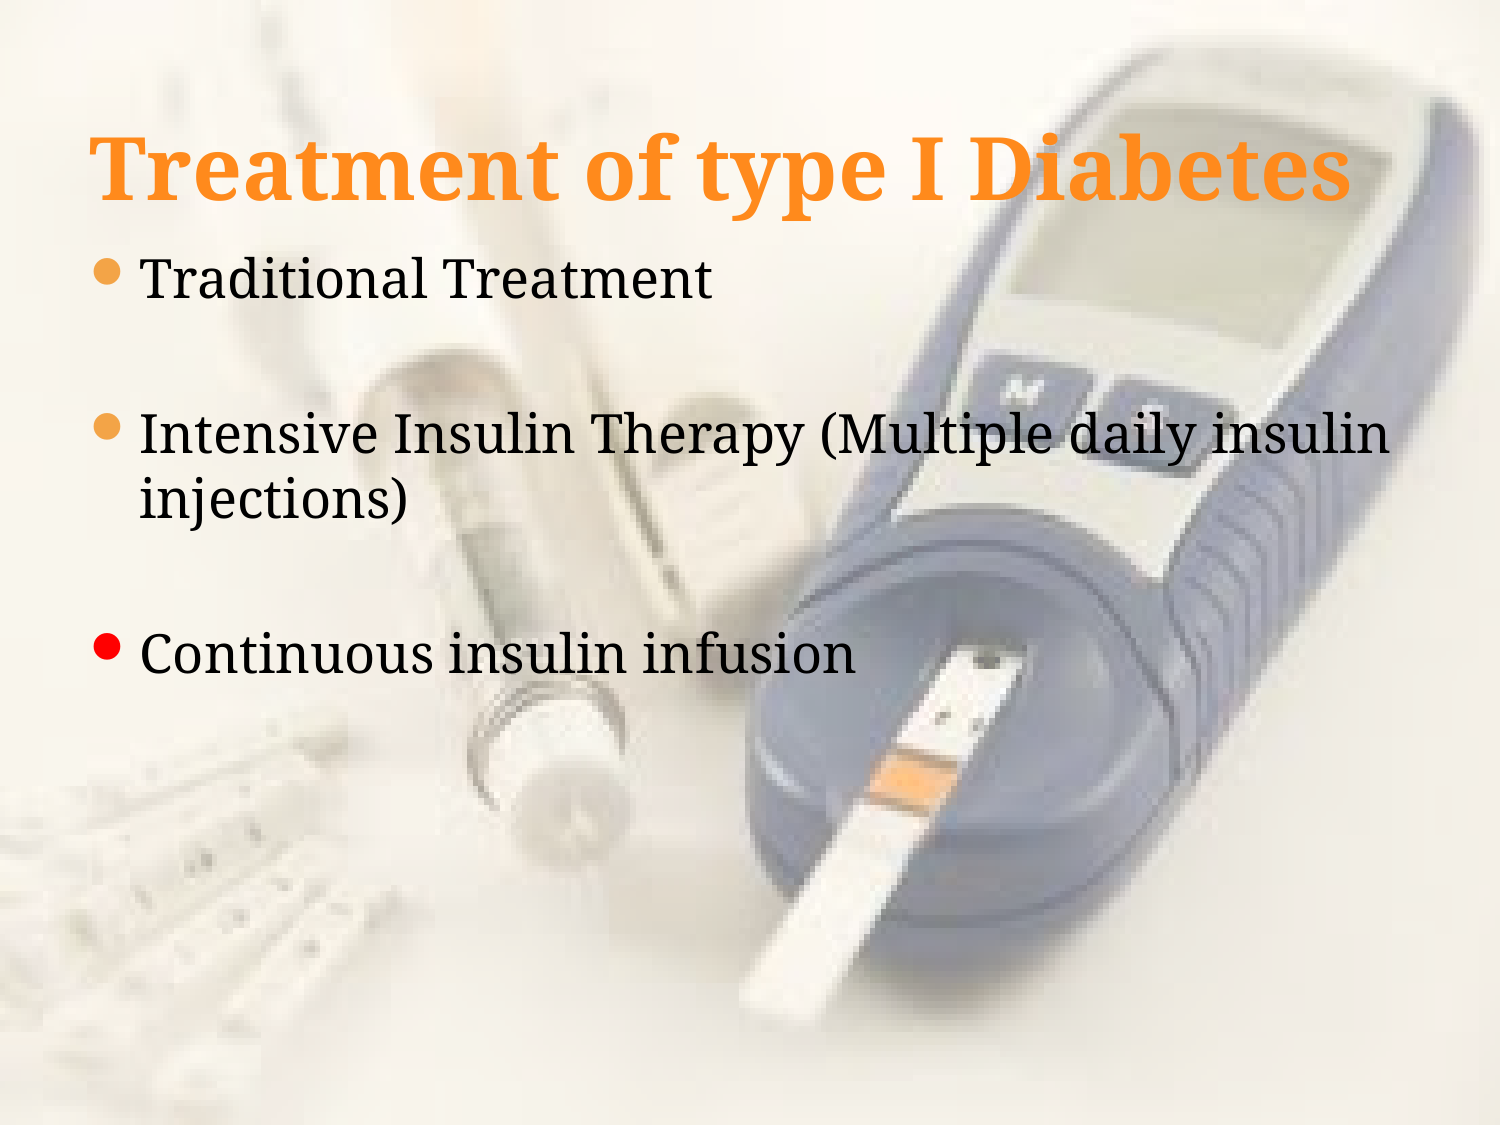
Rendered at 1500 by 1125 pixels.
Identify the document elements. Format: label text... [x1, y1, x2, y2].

title Treatment of type I Diabetes [74, 24, 1425, 225]
list Traditional Treatment Intensive Insulin Therapy (Multiple daily insulin injections) Continuous insulin infusion [75, 237, 1425, 1005]
